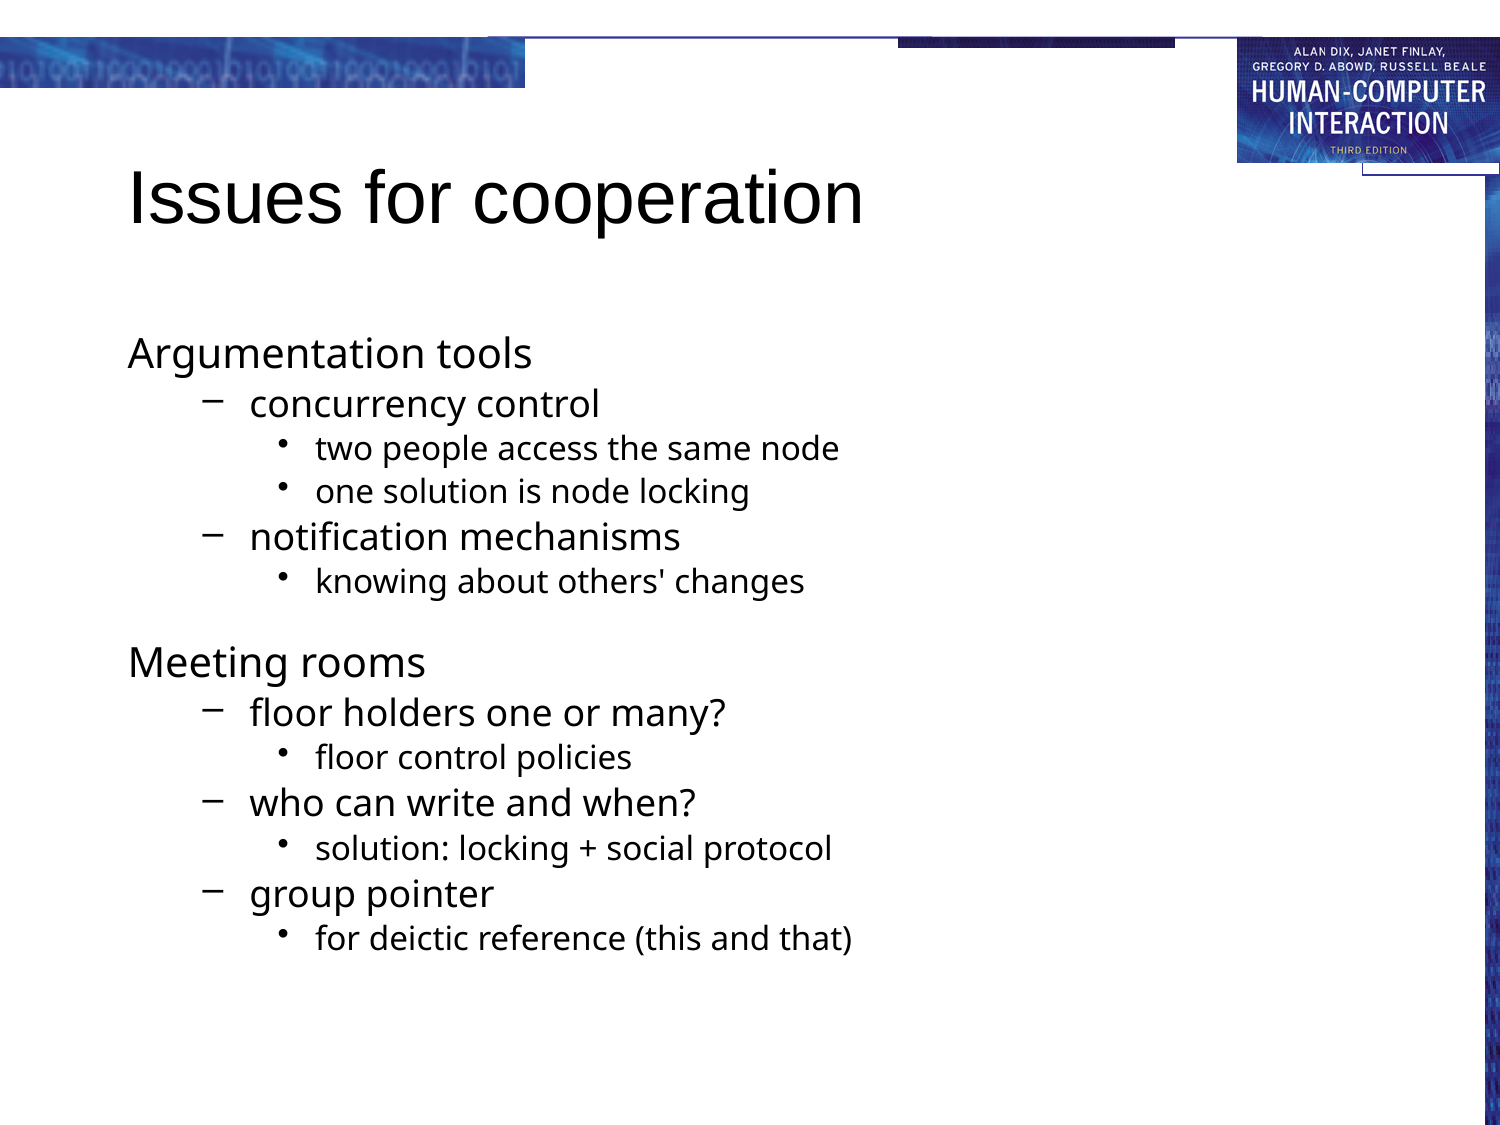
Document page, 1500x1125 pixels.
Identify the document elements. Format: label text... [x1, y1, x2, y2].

list Argumentation tools concurrency control two people access the same node one solution is node locking notification mechanisms knowing about others' changes Meeting rooms floor holders one or many? floor control policies who can write and when? solution: locking + social protocol group pointer for deictic reference (this and that) [112, 324, 1388, 1000]
title Issues for cooperation [112, 99, 1238, 288]
picture [1237, 37, 1500, 163]
picture [1485, 176, 1500, 1125]
picture [898, 37, 1175, 48]
picture [0, 37, 525, 88]
